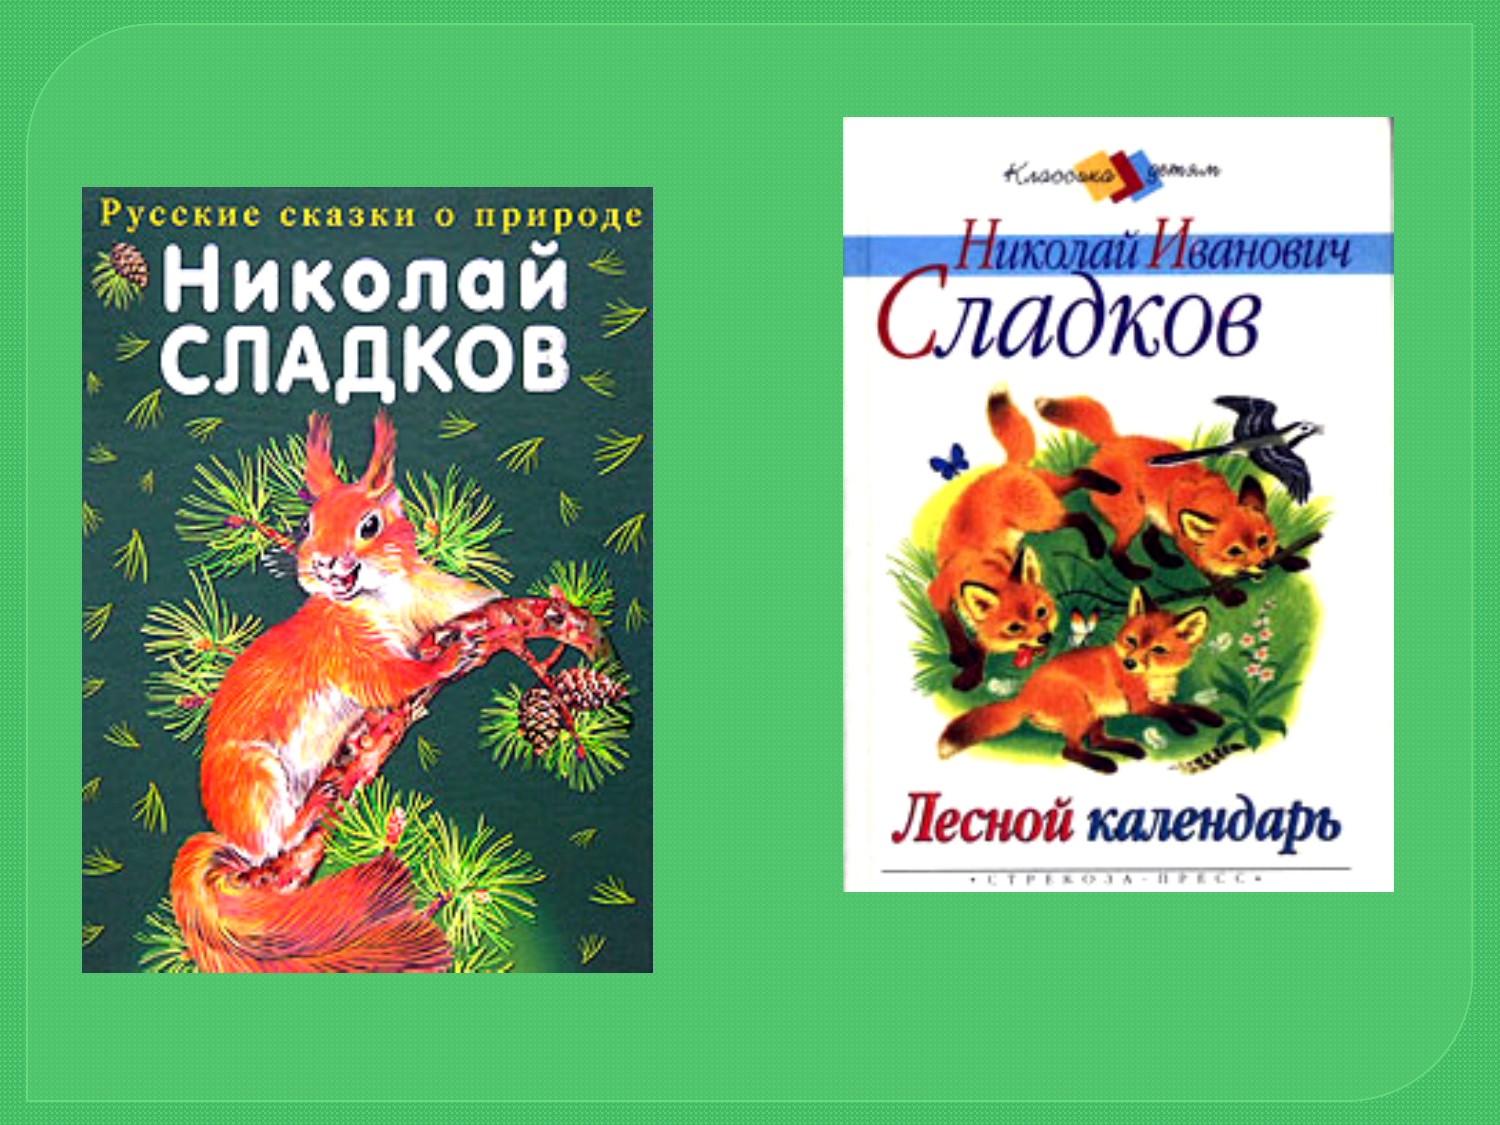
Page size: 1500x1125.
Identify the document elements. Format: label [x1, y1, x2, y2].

picture [843, 116, 1395, 892]
picture [81, 187, 654, 973]
